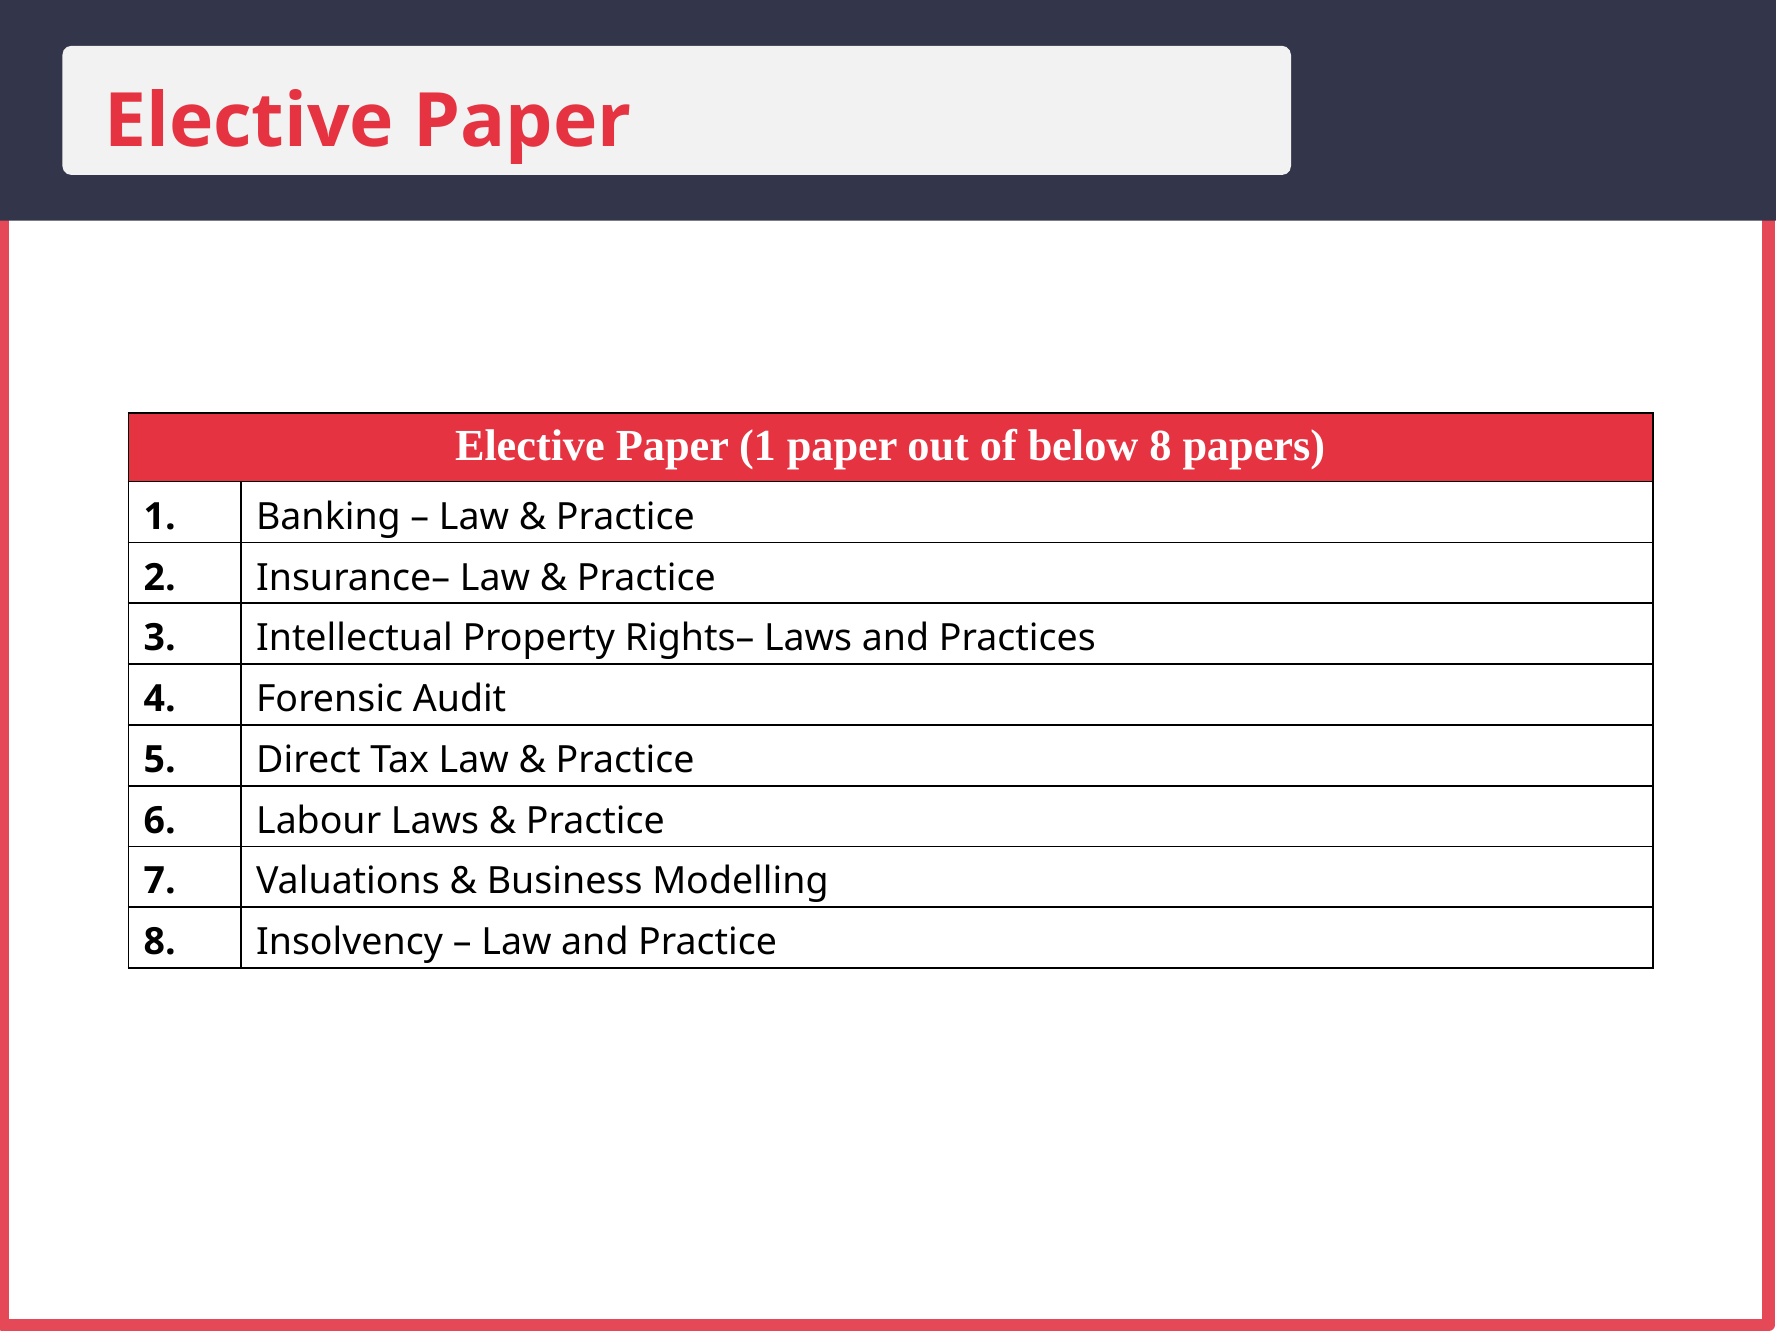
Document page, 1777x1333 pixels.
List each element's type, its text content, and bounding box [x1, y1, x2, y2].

table_header Elective Paper (1 paper out of below 8 papers) [129, 414, 1652, 481]
table_cell Insurance– Law & Practice [242, 543, 1652, 602]
table_cell Labour Laws & Practice [242, 787, 1652, 846]
table_cell Intellectual Property Rights– Laws and Practices [242, 604, 1652, 663]
table_cell 3. [129, 604, 240, 663]
table_cell 4. [129, 665, 240, 724]
table_cell Banking – Law & Practice [242, 482, 1652, 542]
text_box [0, 232, 1771, 1327]
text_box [0, 0, 1776, 222]
table_cell 5. [129, 726, 240, 785]
table_cell 7. [129, 847, 240, 906]
table_cell Direct Tax Law & Practice [242, 726, 1652, 785]
table_cell 6. [129, 787, 240, 846]
table_cell 1. [129, 482, 240, 542]
table_cell 2. [129, 543, 240, 602]
table_cell Forensic Audit [242, 665, 1652, 724]
table_cell Valuations & Business Modelling [242, 847, 1652, 906]
table_cell 8. [129, 908, 240, 967]
table_cell Insolvency – Law and Practice [242, 908, 1652, 967]
